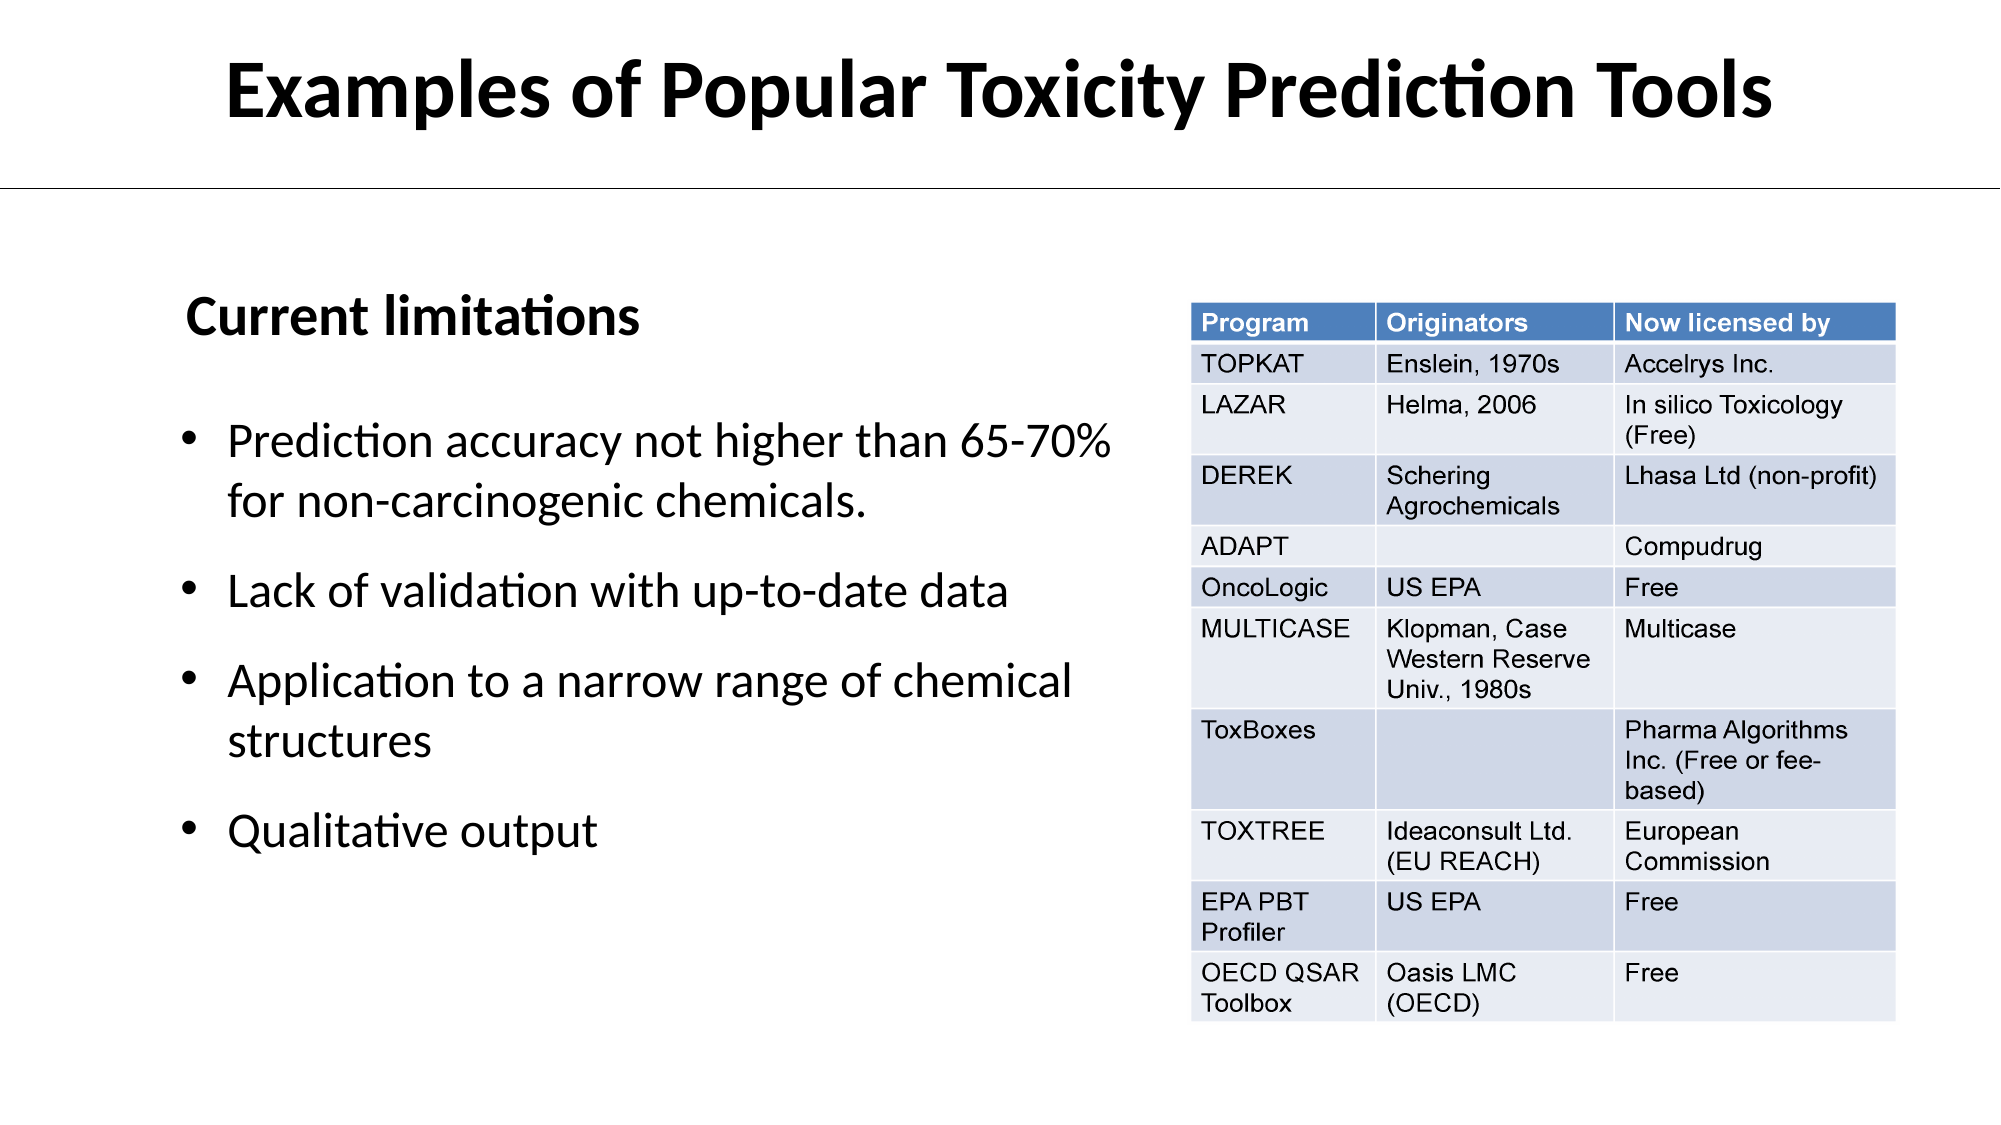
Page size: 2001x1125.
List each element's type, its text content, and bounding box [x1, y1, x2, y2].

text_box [1187, 270, 1900, 1025]
text_box Prediction accuracy not higher than 65-70% for non-carcinogenic chemicals. Lack of validation with up-to-date data Application to a narrow range of chemical structures Qualitative output [165, 399, 1163, 865]
text_box Examples of Popular Toxicity Prediction Tools [210, 26, 1790, 142]
text_box Current limitations [172, 270, 657, 355]
